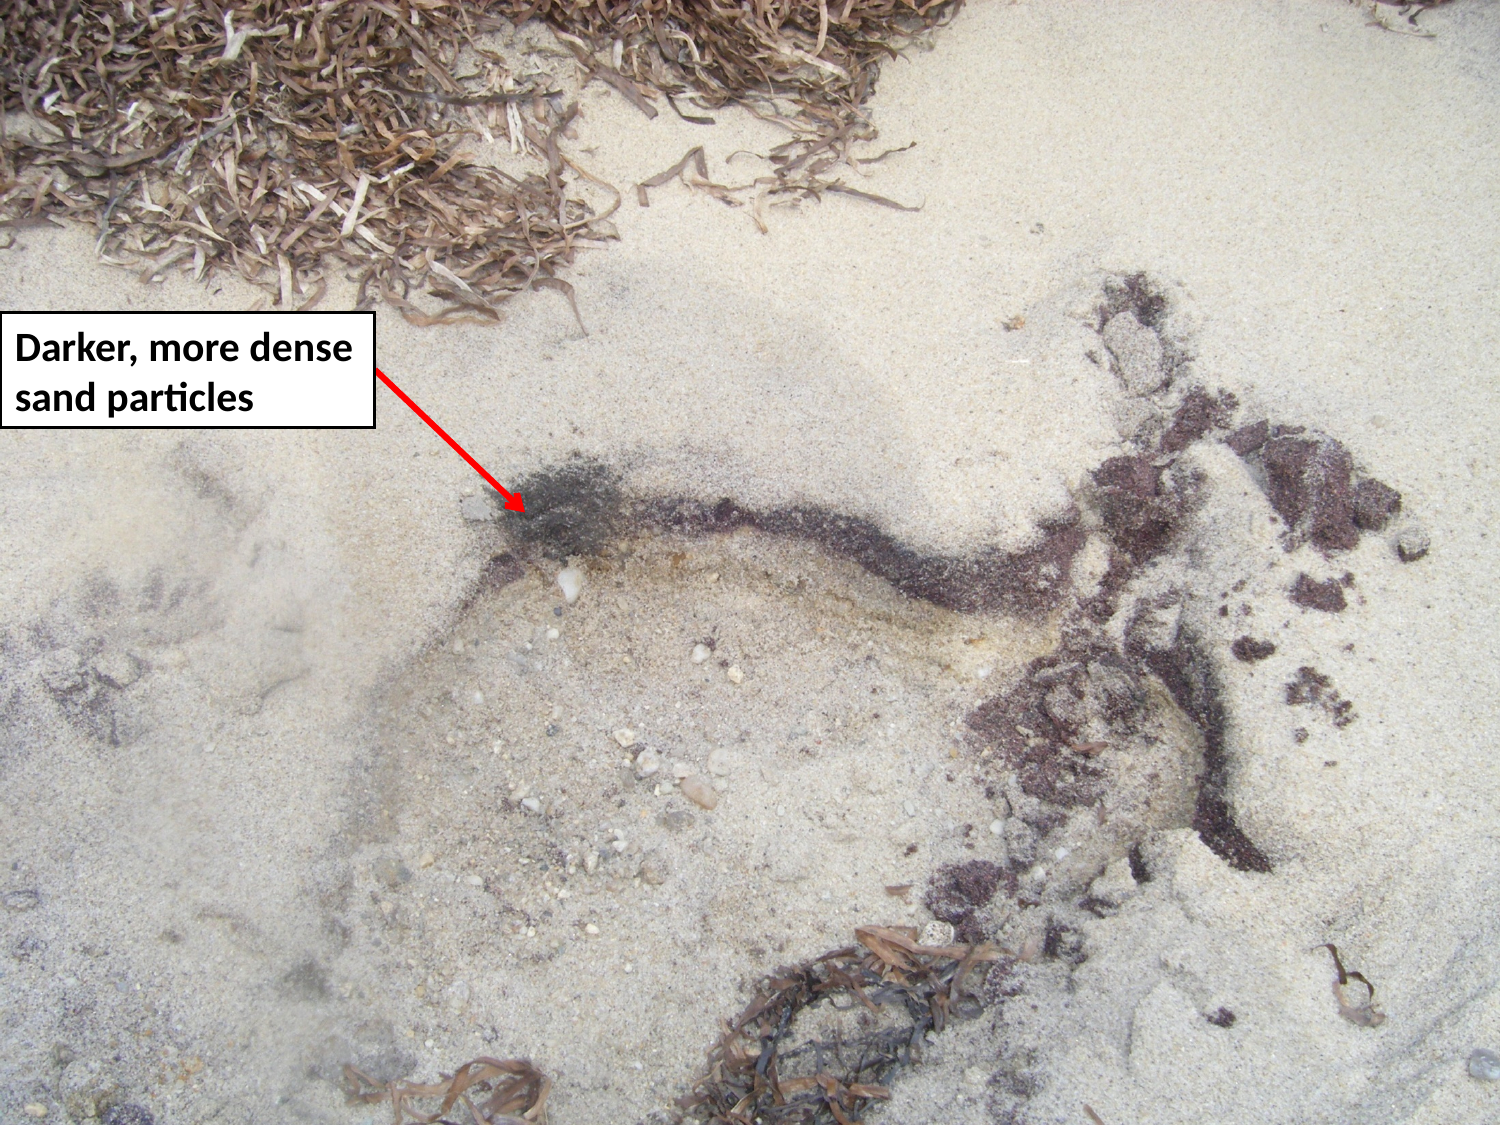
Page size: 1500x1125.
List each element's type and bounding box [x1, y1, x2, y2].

text_box [374, 370, 526, 513]
picture [0, 0, 1500, 1125]
